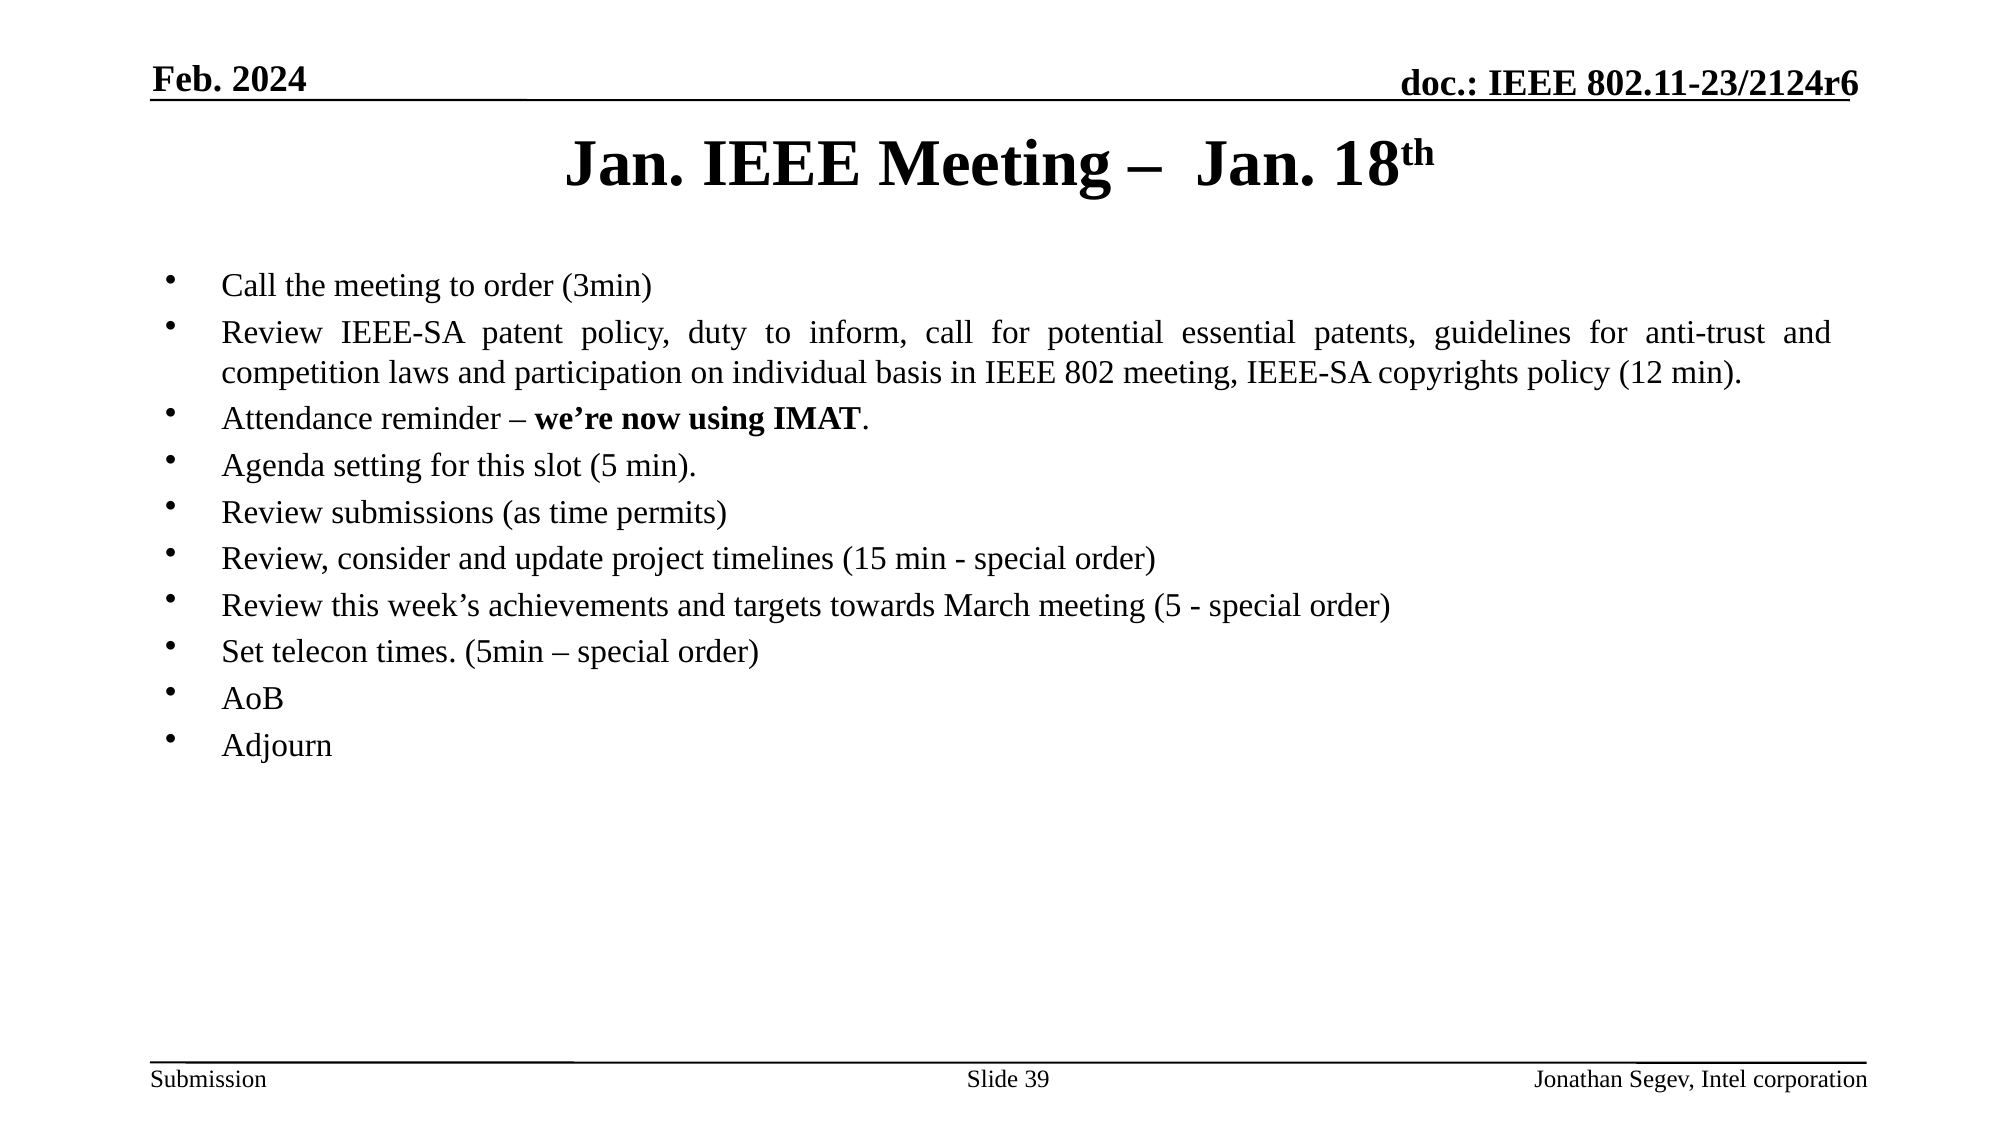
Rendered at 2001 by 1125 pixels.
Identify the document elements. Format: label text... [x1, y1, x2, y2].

title Jan. IEEE Meeting – Jan. 18th [149, 112, 1850, 205]
footer Jonathan Segev, Intel corporation [1171, 1061, 1869, 1093]
list Call the meeting to order (3min) Review IEEE-SA patent policy, duty to inform, call for potential essential patents, guidelines for anti-trust and competition laws and participation on individual basis in IEEE 802 meeting, IEEE-SA copyrights policy (12 min). Attendance reminder – we’re now using IMAT. Agenda setting for this slot (5 min). Review submissions (as time permits) Review, consider and update project timelines (15 min - special order) Review this week’s achievements and targets towards March meeting (5 - special order) Set telecon times. (5min – special order) AoB Adjourn [149, 255, 1850, 1048]
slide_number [152, 54, 563, 100]
slide_number Slide 39 [950, 1061, 1067, 1123]
